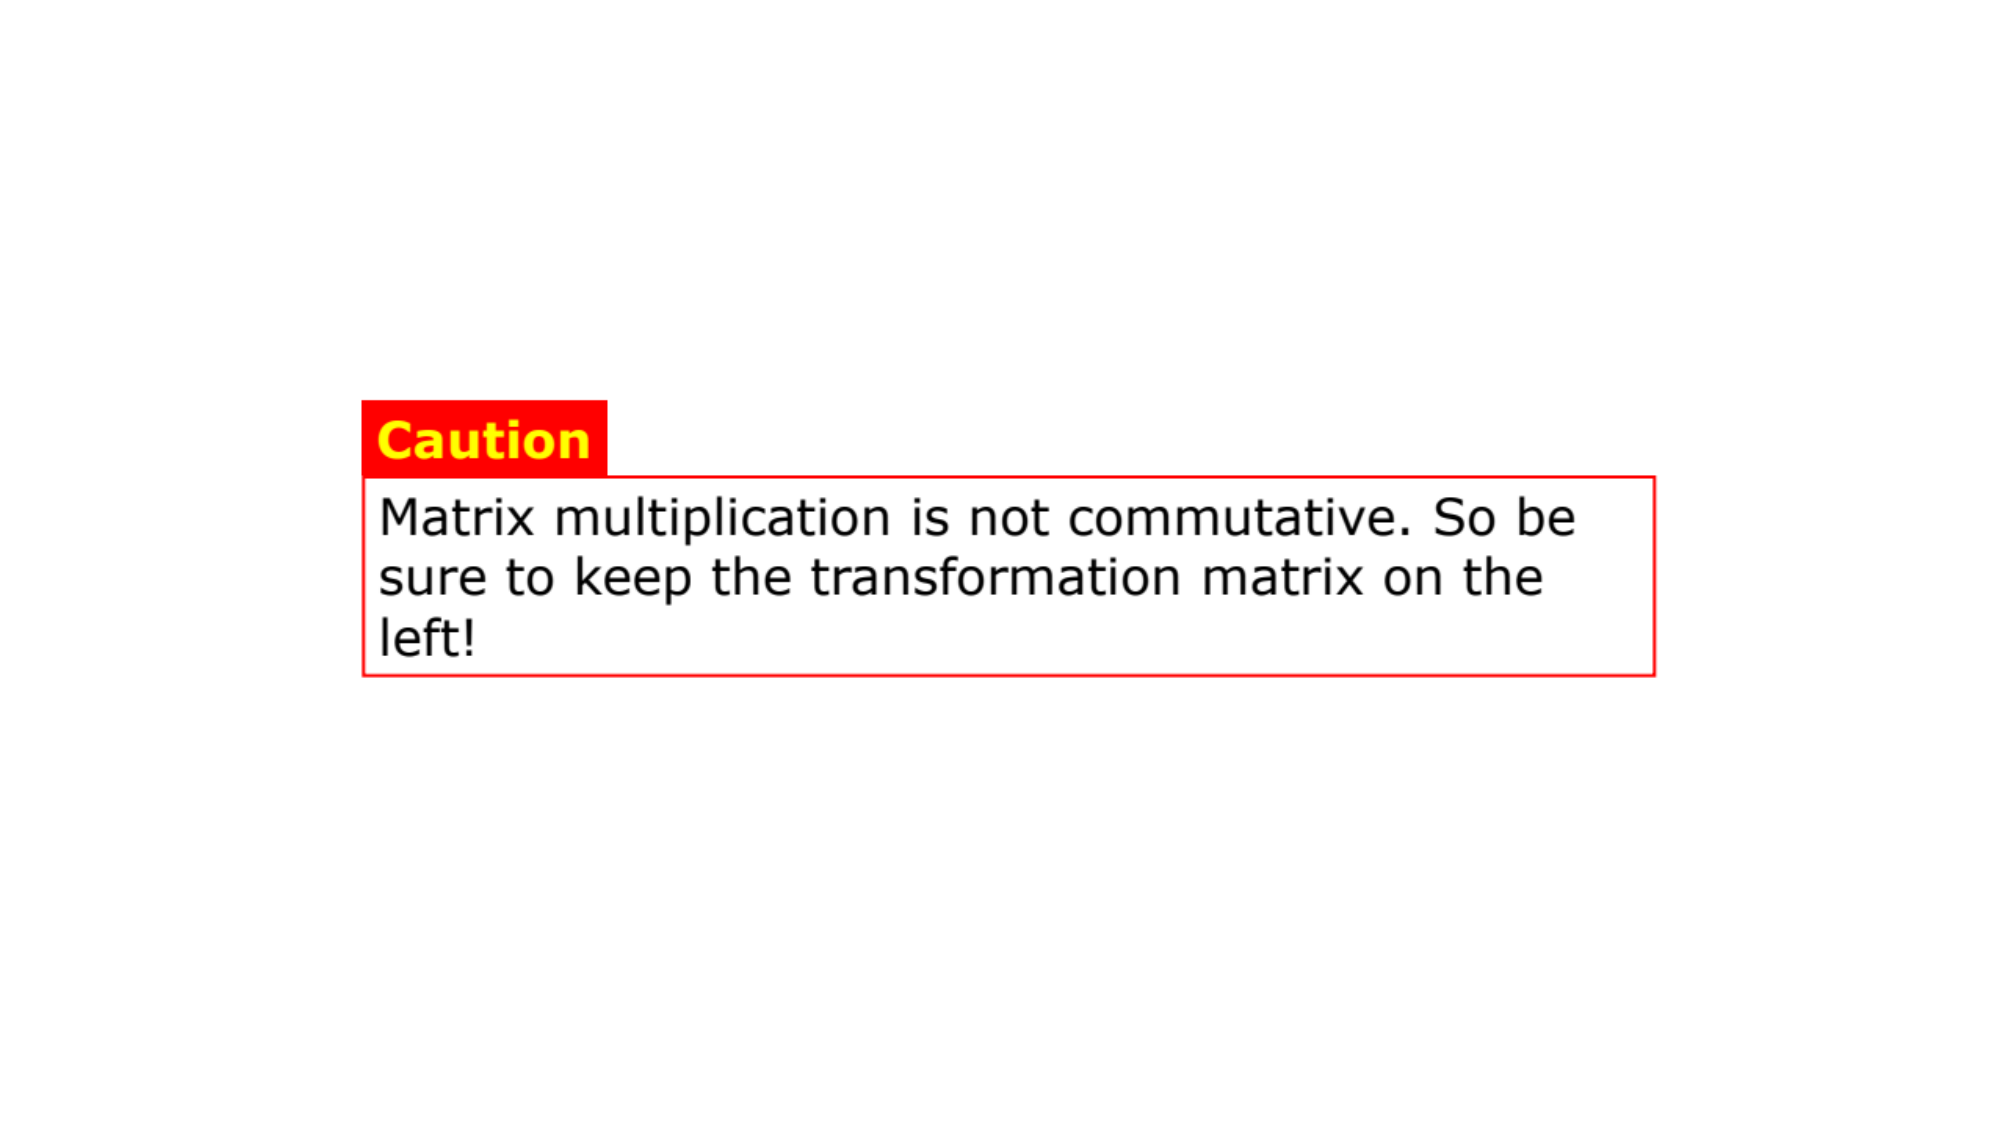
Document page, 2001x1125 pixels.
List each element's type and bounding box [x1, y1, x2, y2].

picture [249, 0, 1750, 1125]
